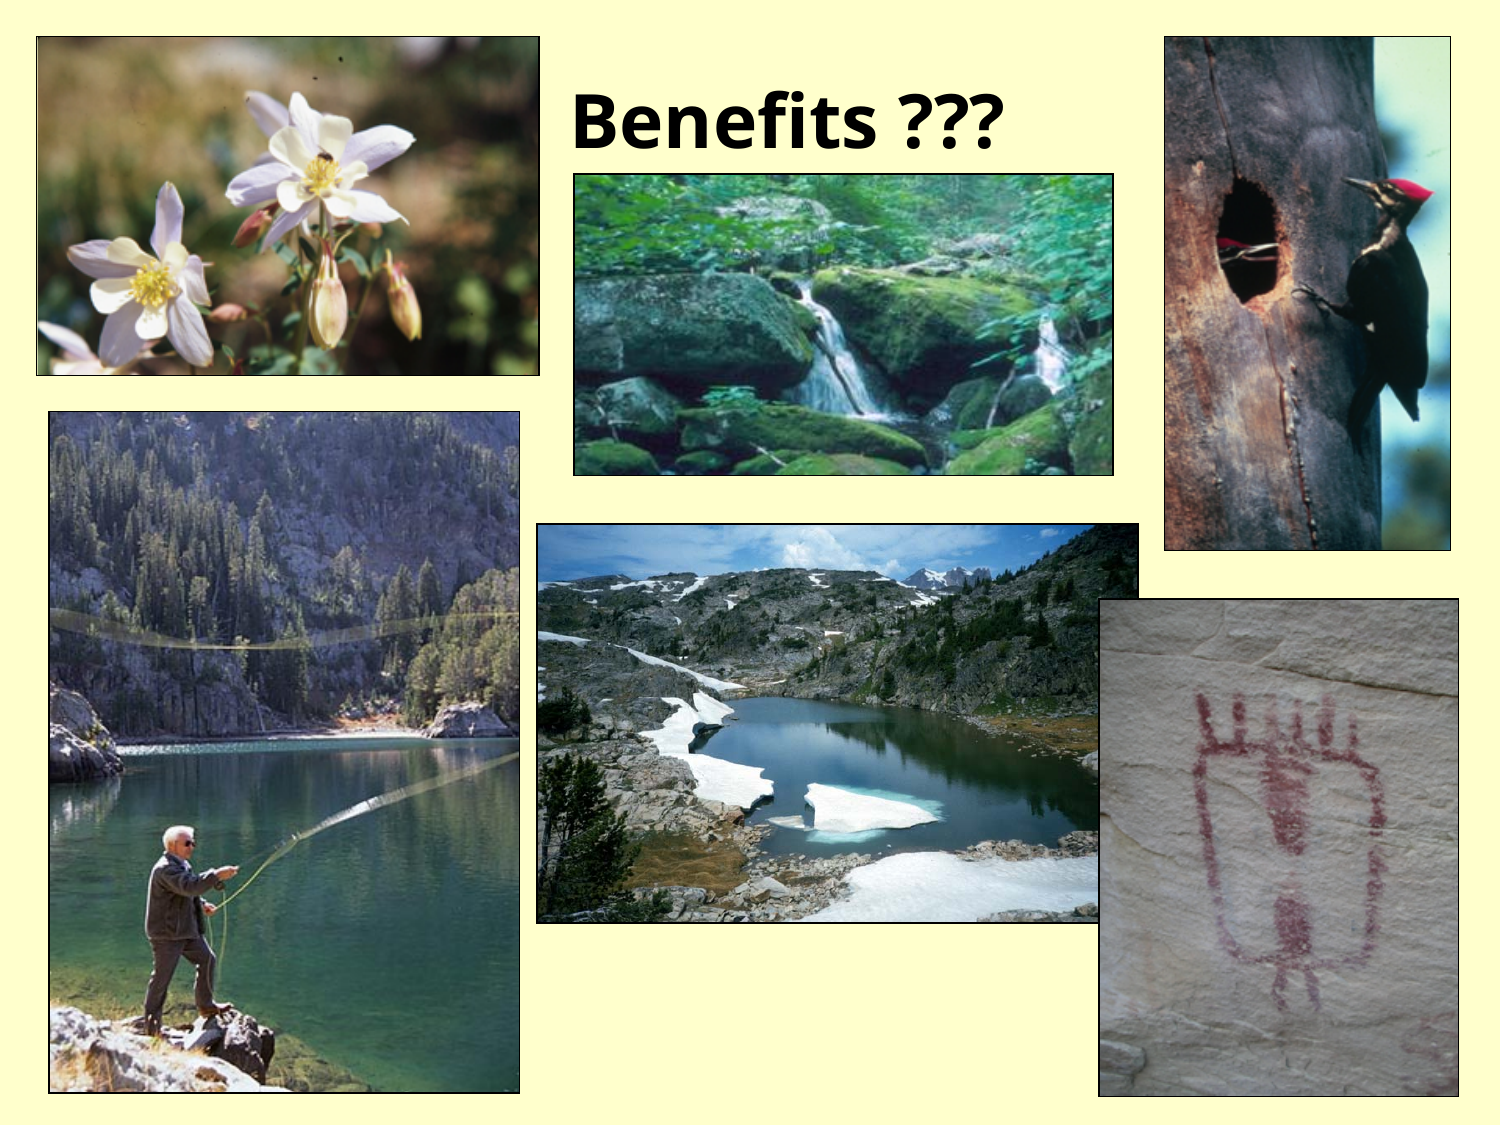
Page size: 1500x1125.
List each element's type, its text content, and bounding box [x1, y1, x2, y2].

picture [49, 412, 519, 1093]
title Benefits ??? [150, 24, 1425, 213]
picture [574, 174, 1113, 476]
picture [537, 524, 1459, 1096]
picture [37, 37, 539, 376]
picture [1164, 37, 1451, 551]
